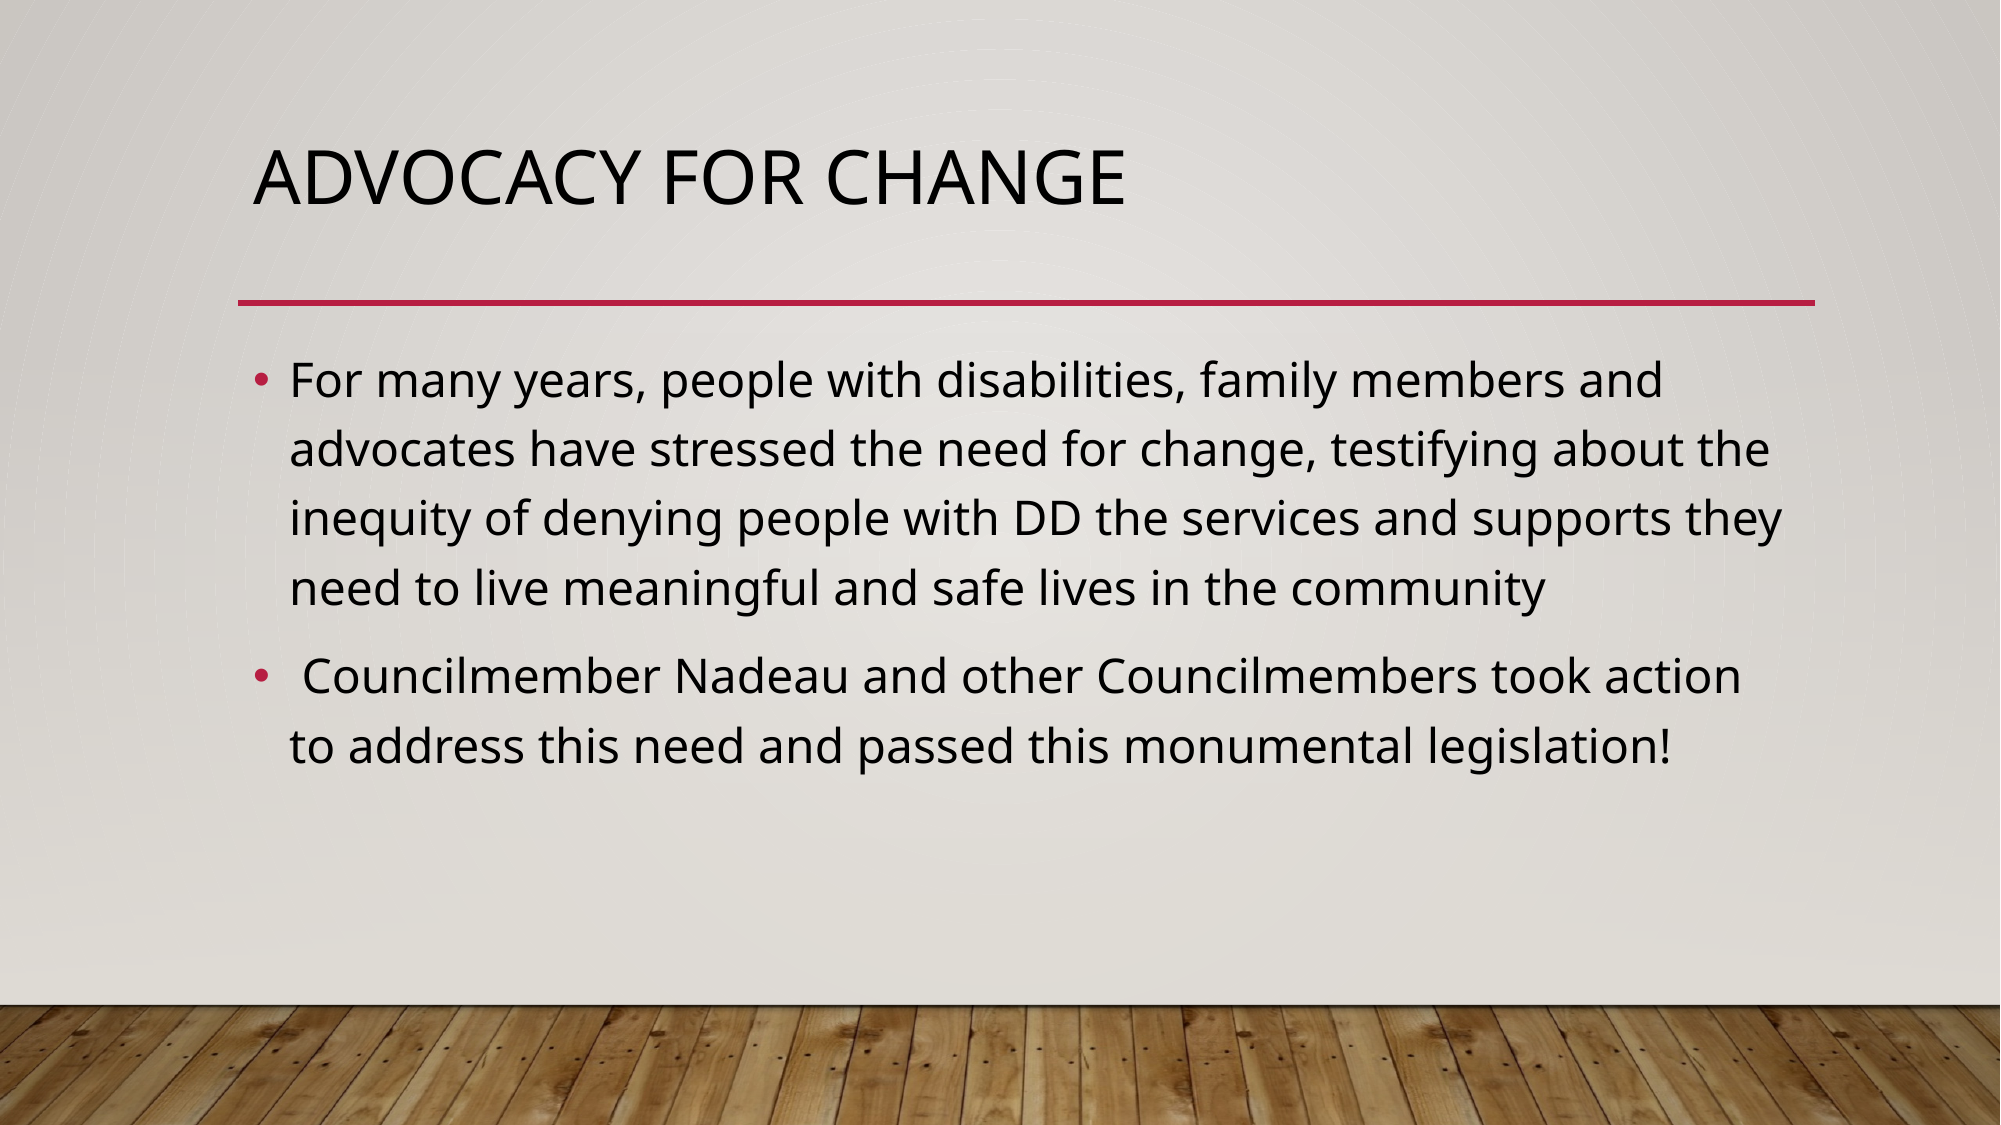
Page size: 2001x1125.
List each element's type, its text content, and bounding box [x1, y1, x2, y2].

list For many years, people with disabilities, family members and advocates have stressed the need for change, testifying about the inequity of denying people with DD the services and supports they need to live meaningful and safe lives in the community Councilmember Nadeau and other Councilmembers took action to address this need and passed this monumental legislation! [238, 330, 1814, 897]
title Advocacy for change [238, 131, 1814, 305]
picture [0, 1005, 2000, 1125]
